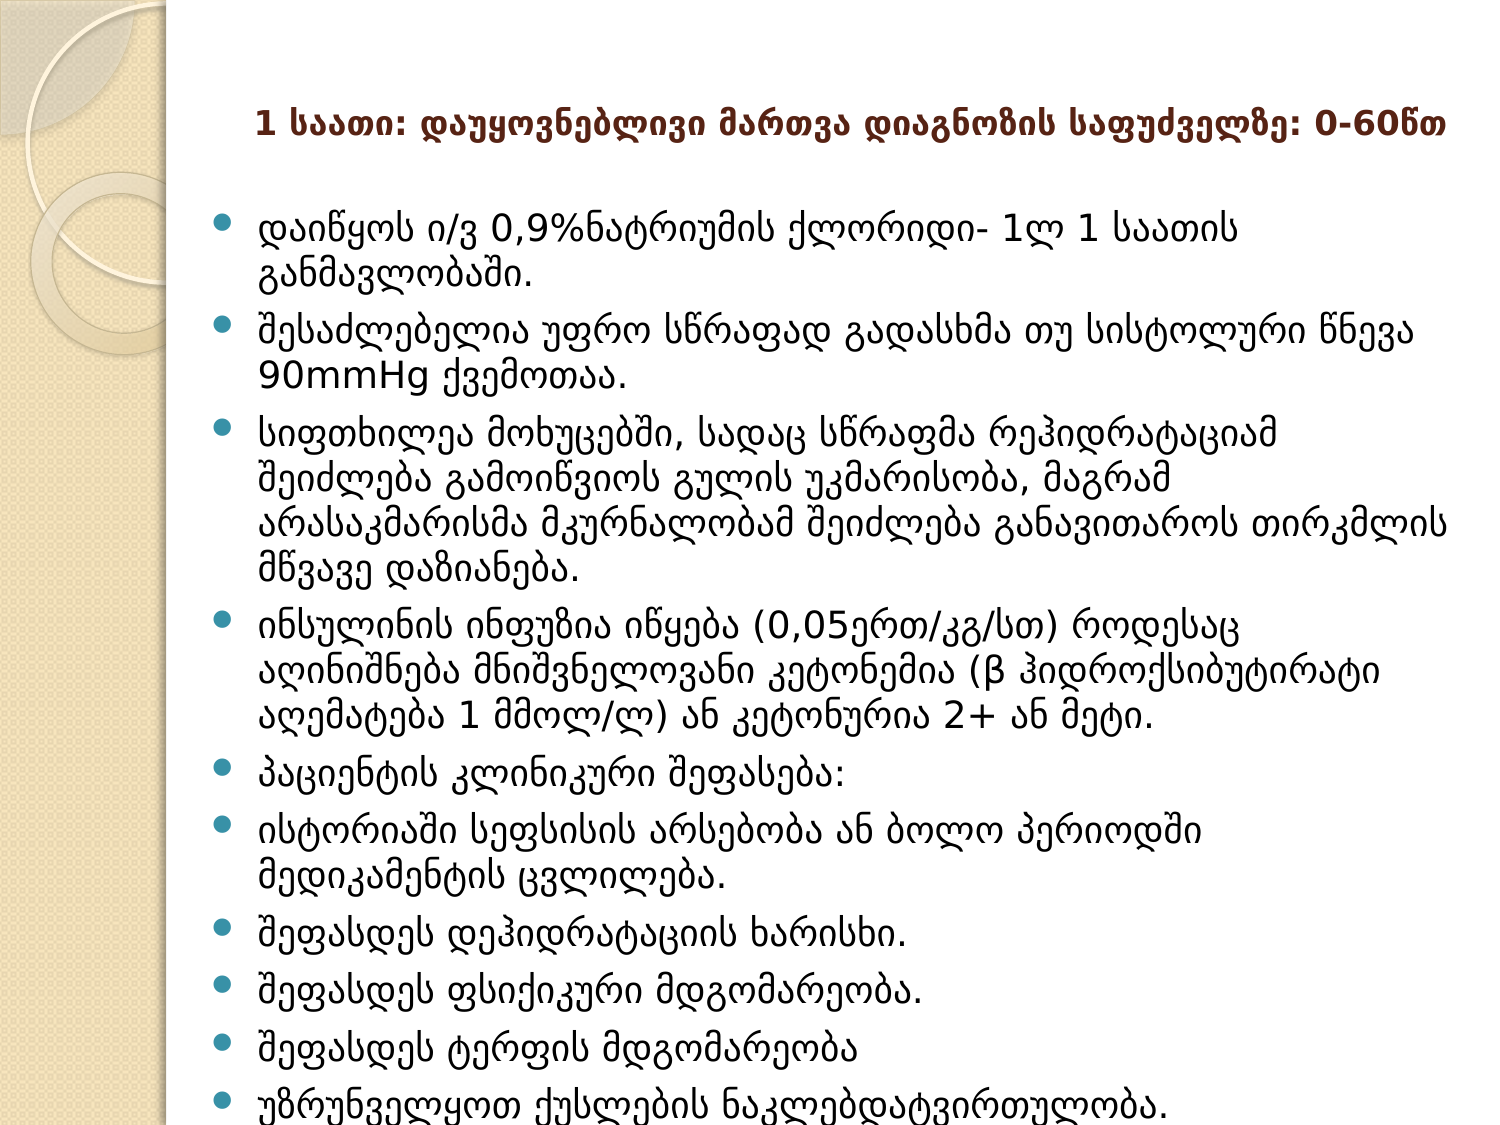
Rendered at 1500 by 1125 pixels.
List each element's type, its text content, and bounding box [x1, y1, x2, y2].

title 1 საათი: დაუყოვნებლივი მართვა დიაგნოზის საფუძველზე: 0-60წთ [235, 45, 1466, 196]
list დაიწყოს ი/ვ 0,9%ნატრიუმის ქლორიდი- 1ლ 1 საათის განმავლობაში. შესაძლებელია უფრო სწრაფად გადასხმა თუ სისტოლური წნევა 90mmHg ქვემოთაა. სიფთხილეა მოხუცებში, სადაც სწრაფმა რეჰიდრატაციამ შეიძლება გამოიწვიოს გულის უკმარისობა, მაგრამ არასაკმარისმა მკურნალობამ შეიძლება განავითაროს თირკმლის მწვავე დაზიანება. ინსულინის ინფუზია იწყება (0,05ერთ/კგ/სთ) როდესაც აღინიშნება მნიშვნელოვანი კეტონემია (β ჰიდროქსიბუტირატი აღემატება 1 მმოლ/ლ) ან კეტონურია 2+ ან მეტი. პაციენტის კლინიკური შეფასება: ისტორიაში სეფსისის არსებობა ან ბოლო პერიოდში მედიკამენტის ცვლილება. შეფასდეს დეჰიდრატაციის ხარისხი. შეფასდეს ფსიქიკური მდგომარეობა. შეფასდეს ტერფის მდგომარეობა უზრუნველყოთ ქუსლების ნაკლებდატვირთულობა. ყოველდღიურად ტერფის დათვალიერება. [183, 196, 1466, 1083]
